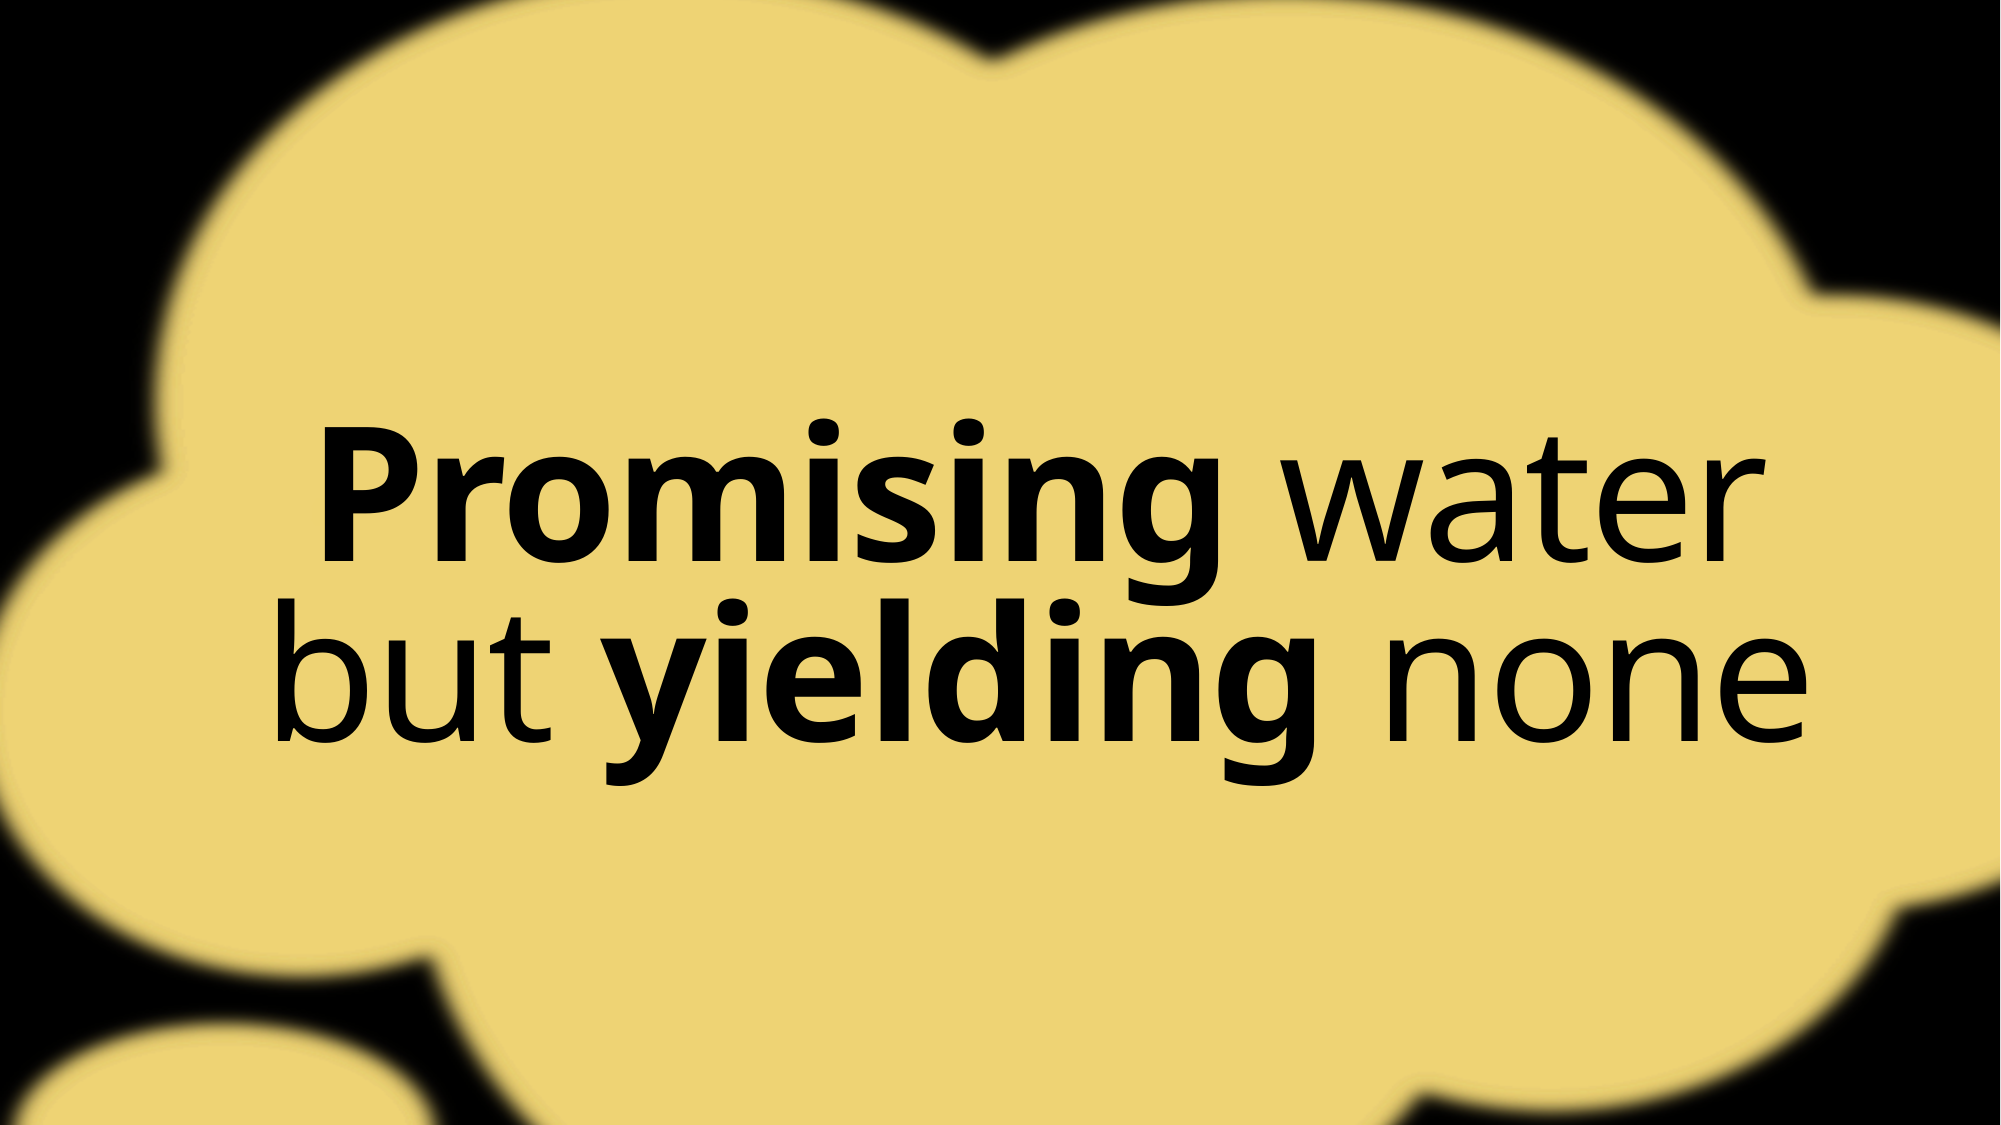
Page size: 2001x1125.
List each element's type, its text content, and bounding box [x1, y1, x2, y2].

picture [0, 0, 2001, 1125]
text_box Promising water but yielding none [213, 409, 1866, 785]
